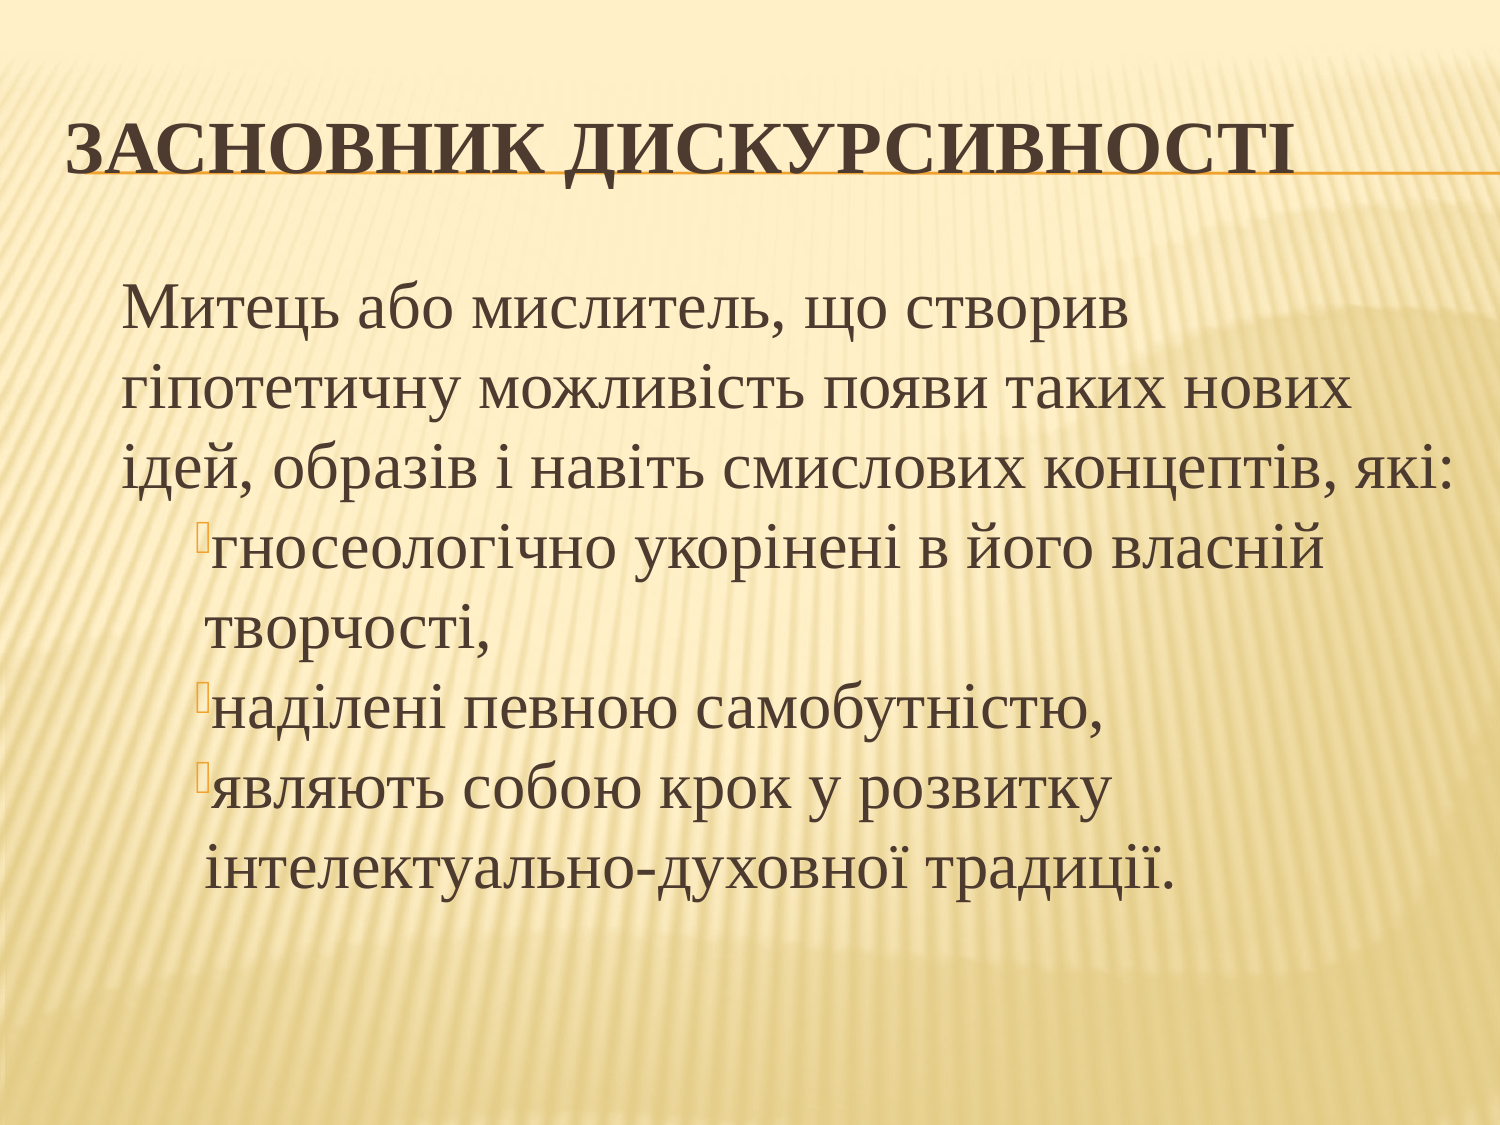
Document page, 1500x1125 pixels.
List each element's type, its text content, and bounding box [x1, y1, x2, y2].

list Митець або мислитель, що створив гіпотетичну можливість появи таких нових ідей, образів і навіть смислових концептів, які: гносеологічно укорінені в його власній творчості, наділені певною самобутністю, являють собою крок у розвитку інтелектуально-духовної традиції. [50, 254, 1475, 998]
title Засновник дискурсивності [50, 75, 1475, 213]
